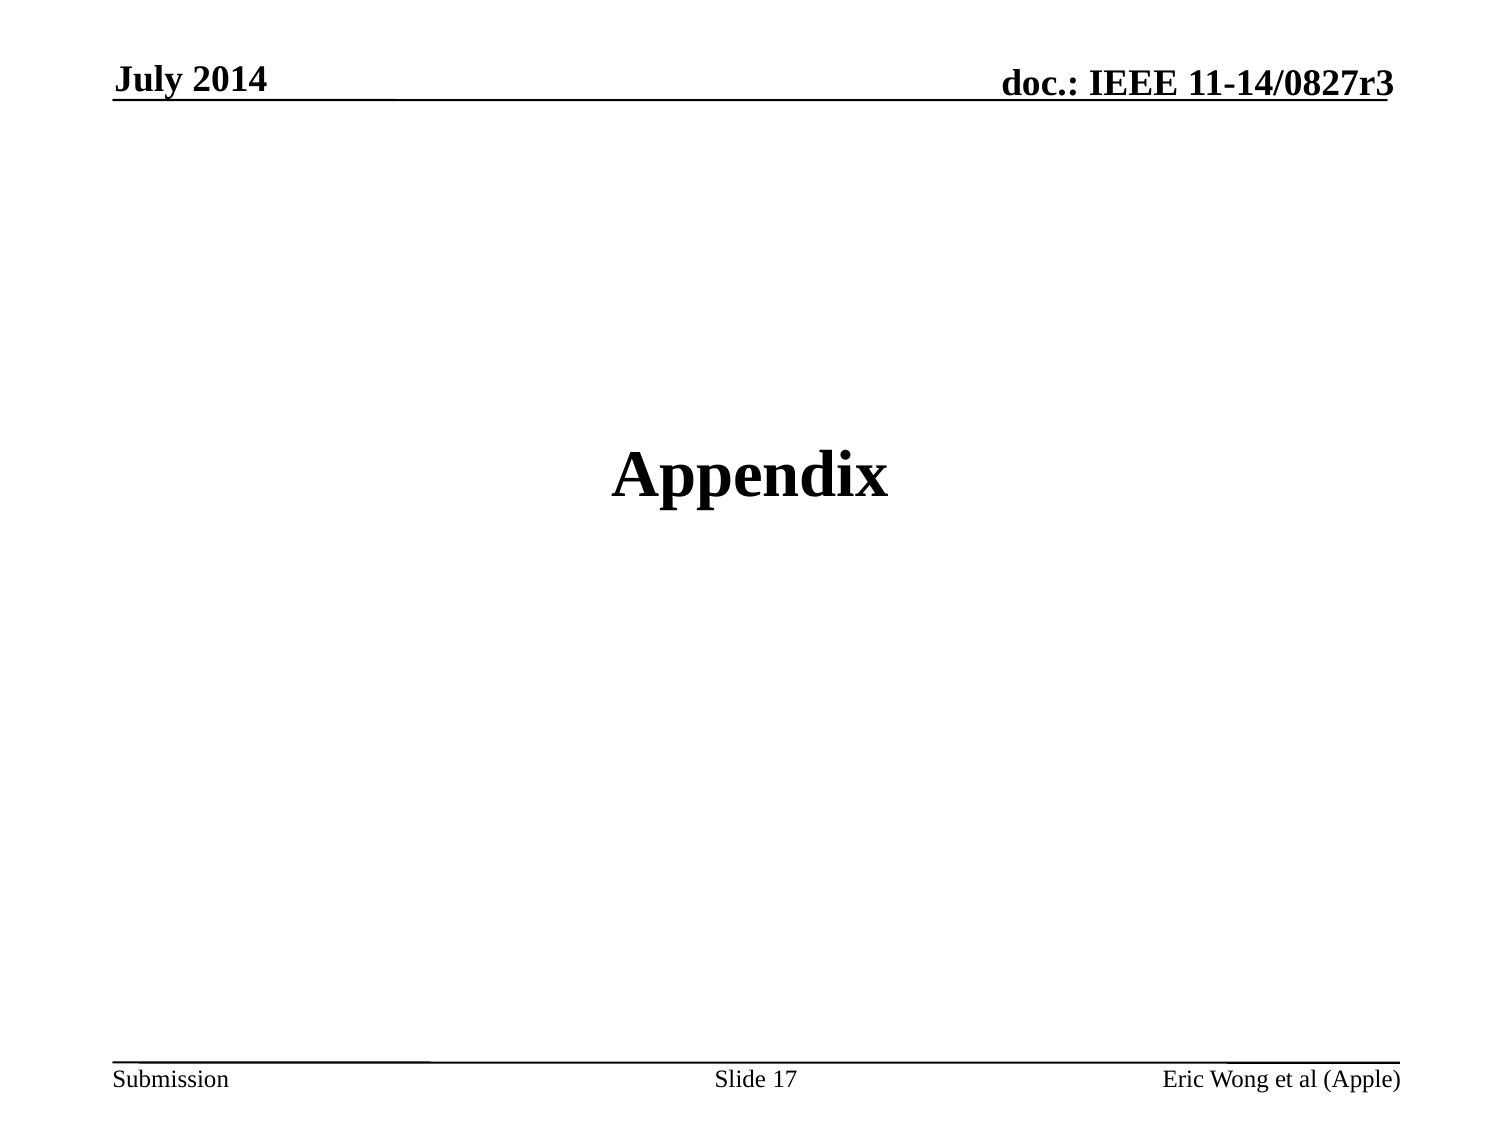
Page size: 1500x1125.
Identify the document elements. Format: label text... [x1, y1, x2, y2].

slide_number Slide 17 [712, 1061, 800, 1123]
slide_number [114, 54, 423, 100]
title Appendix [112, 349, 1388, 591]
footer Eric Wong et al (Apple) [878, 1061, 1402, 1093]
